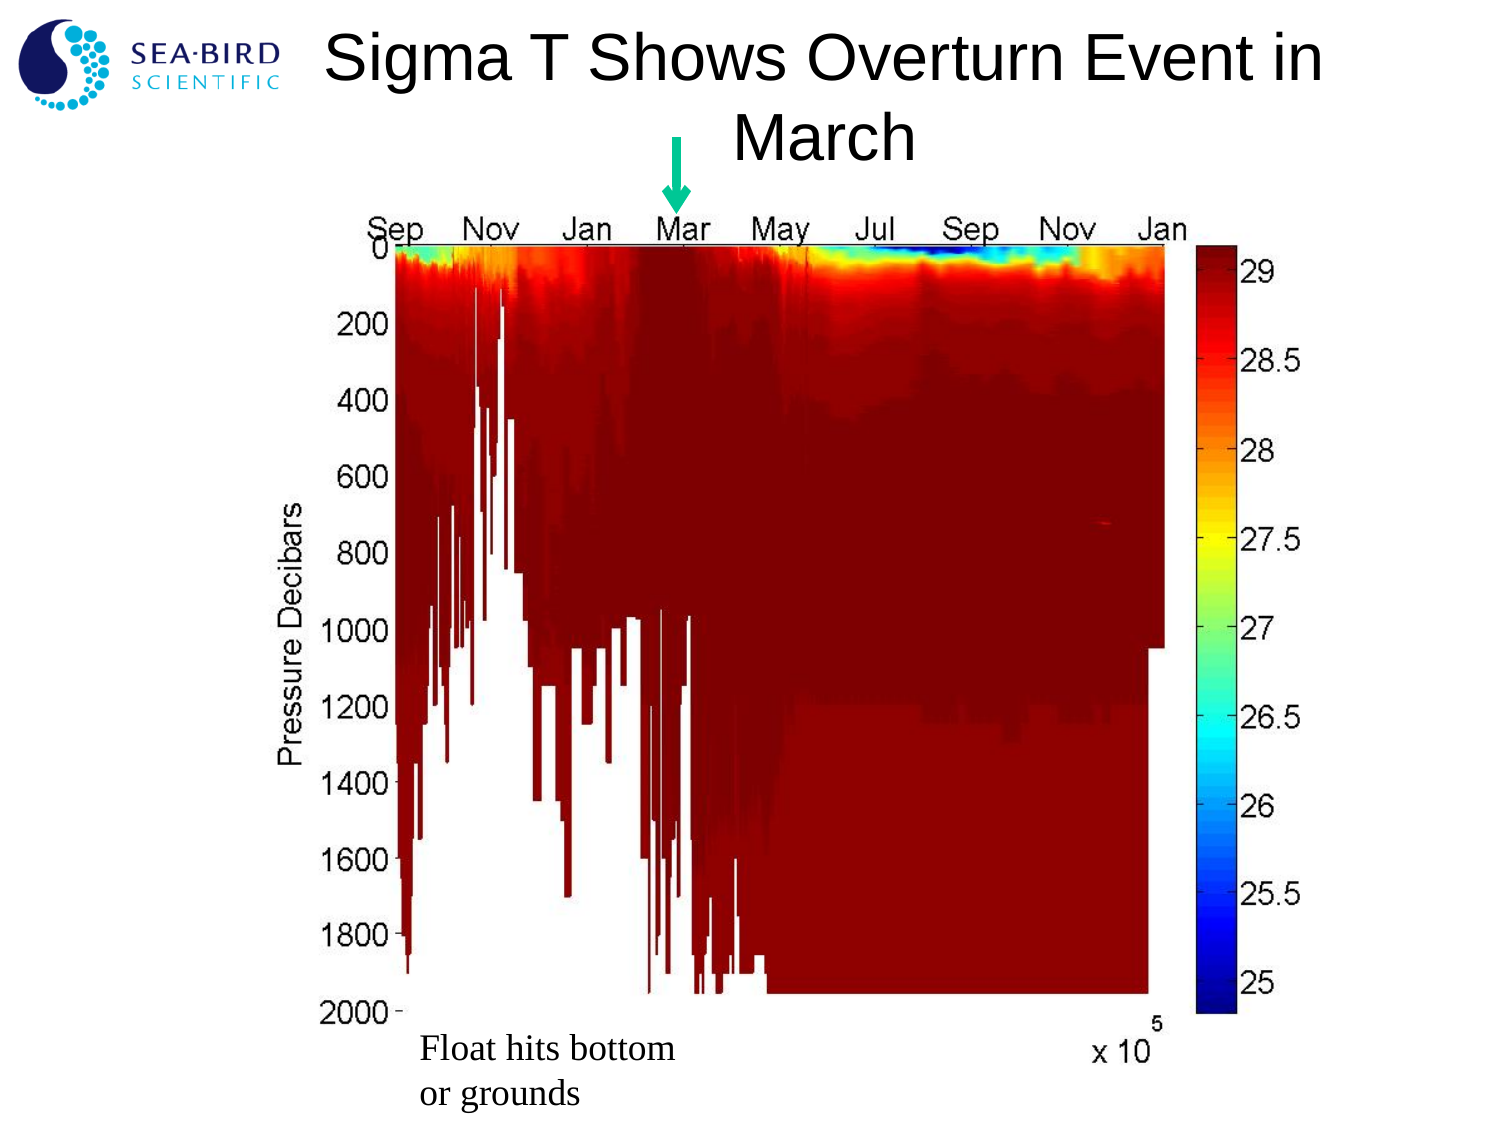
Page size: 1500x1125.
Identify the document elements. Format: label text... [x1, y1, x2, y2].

picture [0, 1, 301, 125]
picture [249, 174, 1313, 1113]
title Sigma T Shows Overturn Event in March [300, 24, 1350, 163]
